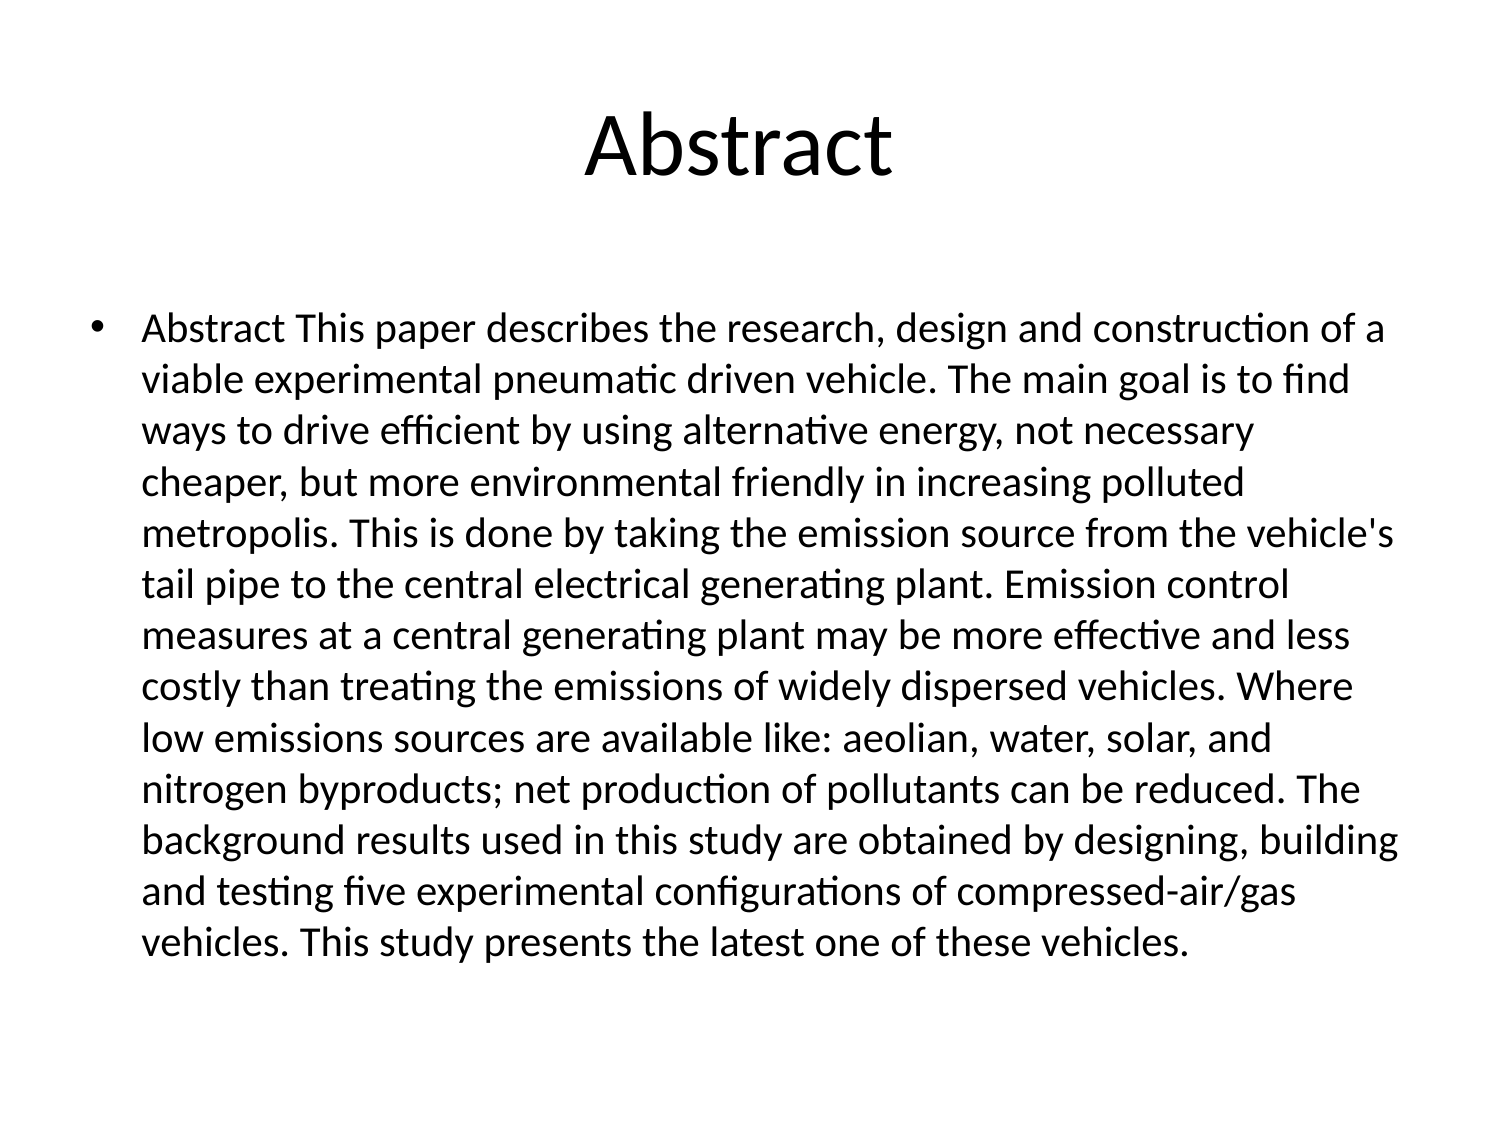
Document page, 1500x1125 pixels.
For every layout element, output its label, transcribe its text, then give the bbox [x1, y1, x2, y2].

title Abstract [75, 45, 1425, 232]
list Abstract This paper describes the research, design and construction of a viable experimental pneumatic driven vehicle. The main goal is to find ways to drive efficient by using alternative energy, not necessary cheaper, but more environmental friendly in increasing polluted metropolis. This is done by taking the emission source from the vehicle's tail pipe to the central electrical generating plant. Emission control measures at a central generating plant may be more effective and less costly than treating the emissions of widely dispersed vehicles. Where low emissions sources are available like: aeolian, water, solar, and nitrogen byproducts; net production of pollutants can be reduced. The background results used in this study are obtained by designing, building and testing five experimental configurations of compressed-air/gas vehicles. This study presents the latest one of these vehicles. [75, 232, 1425, 975]
